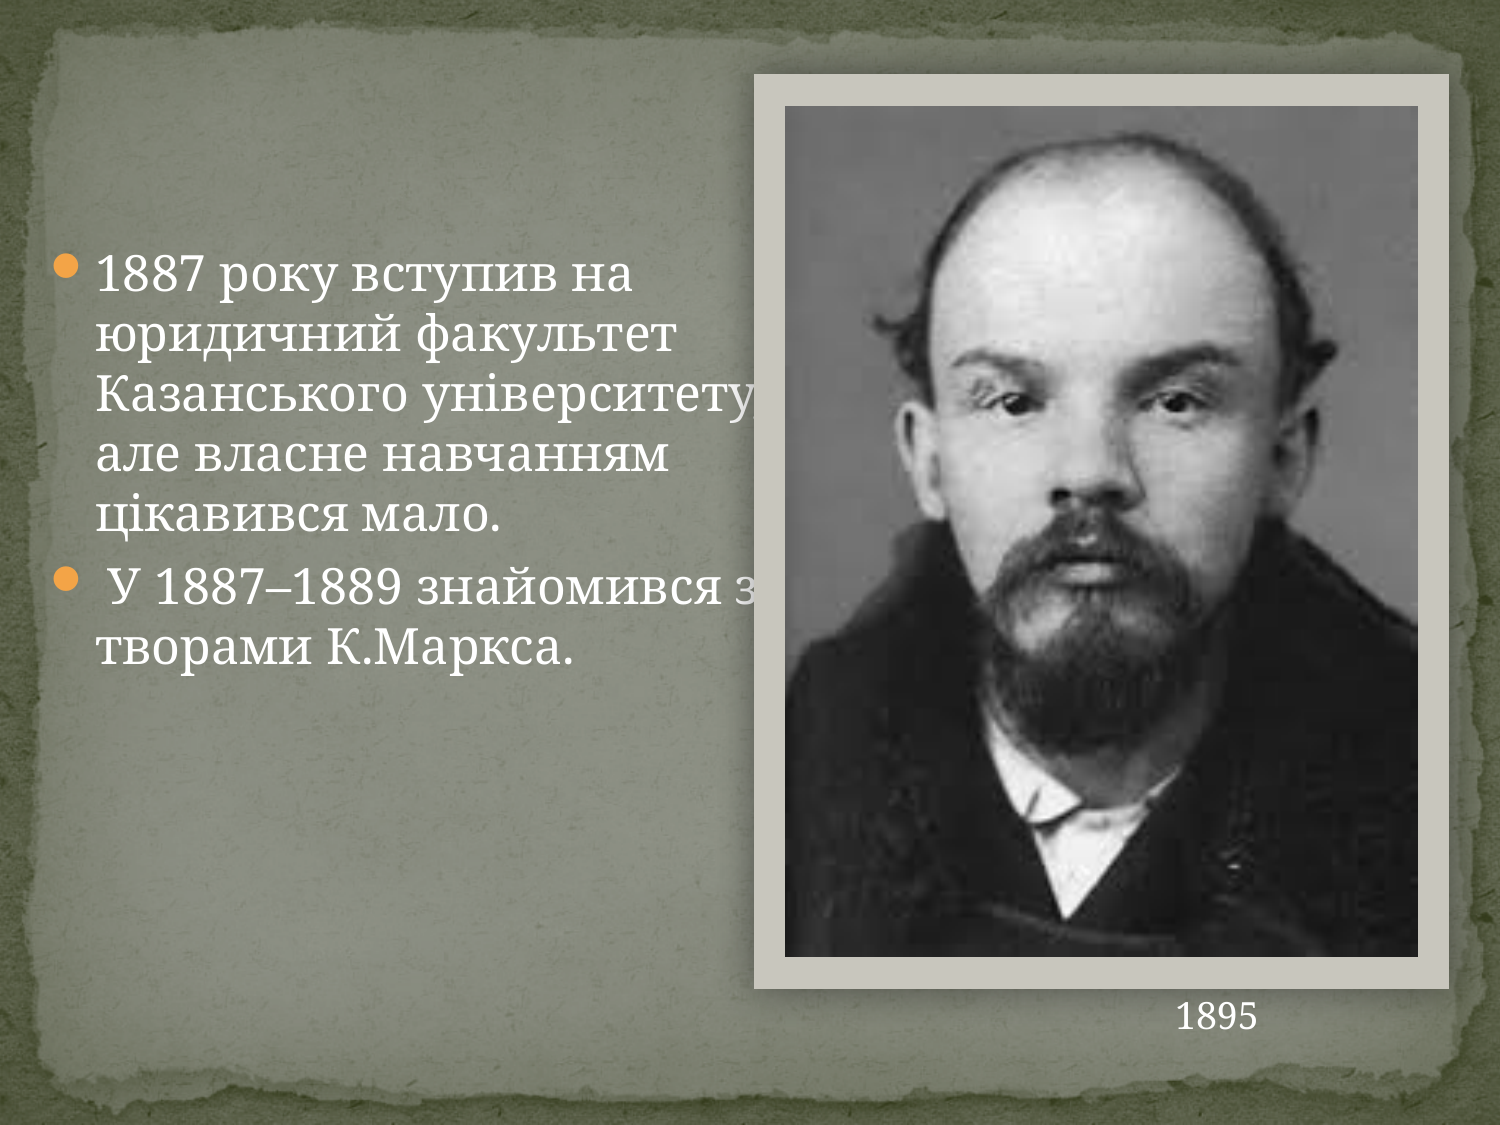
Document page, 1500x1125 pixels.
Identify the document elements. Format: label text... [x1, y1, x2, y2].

text_box 1895 [1160, 984, 1407, 1045]
picture [785, 106, 1418, 957]
list 1887 року вступив на юридичний факультет Казанського університету, але власне навчанням цікавився мало. У 1887–1889 знайомився з творами К.Маркса. [35, 234, 844, 1125]
